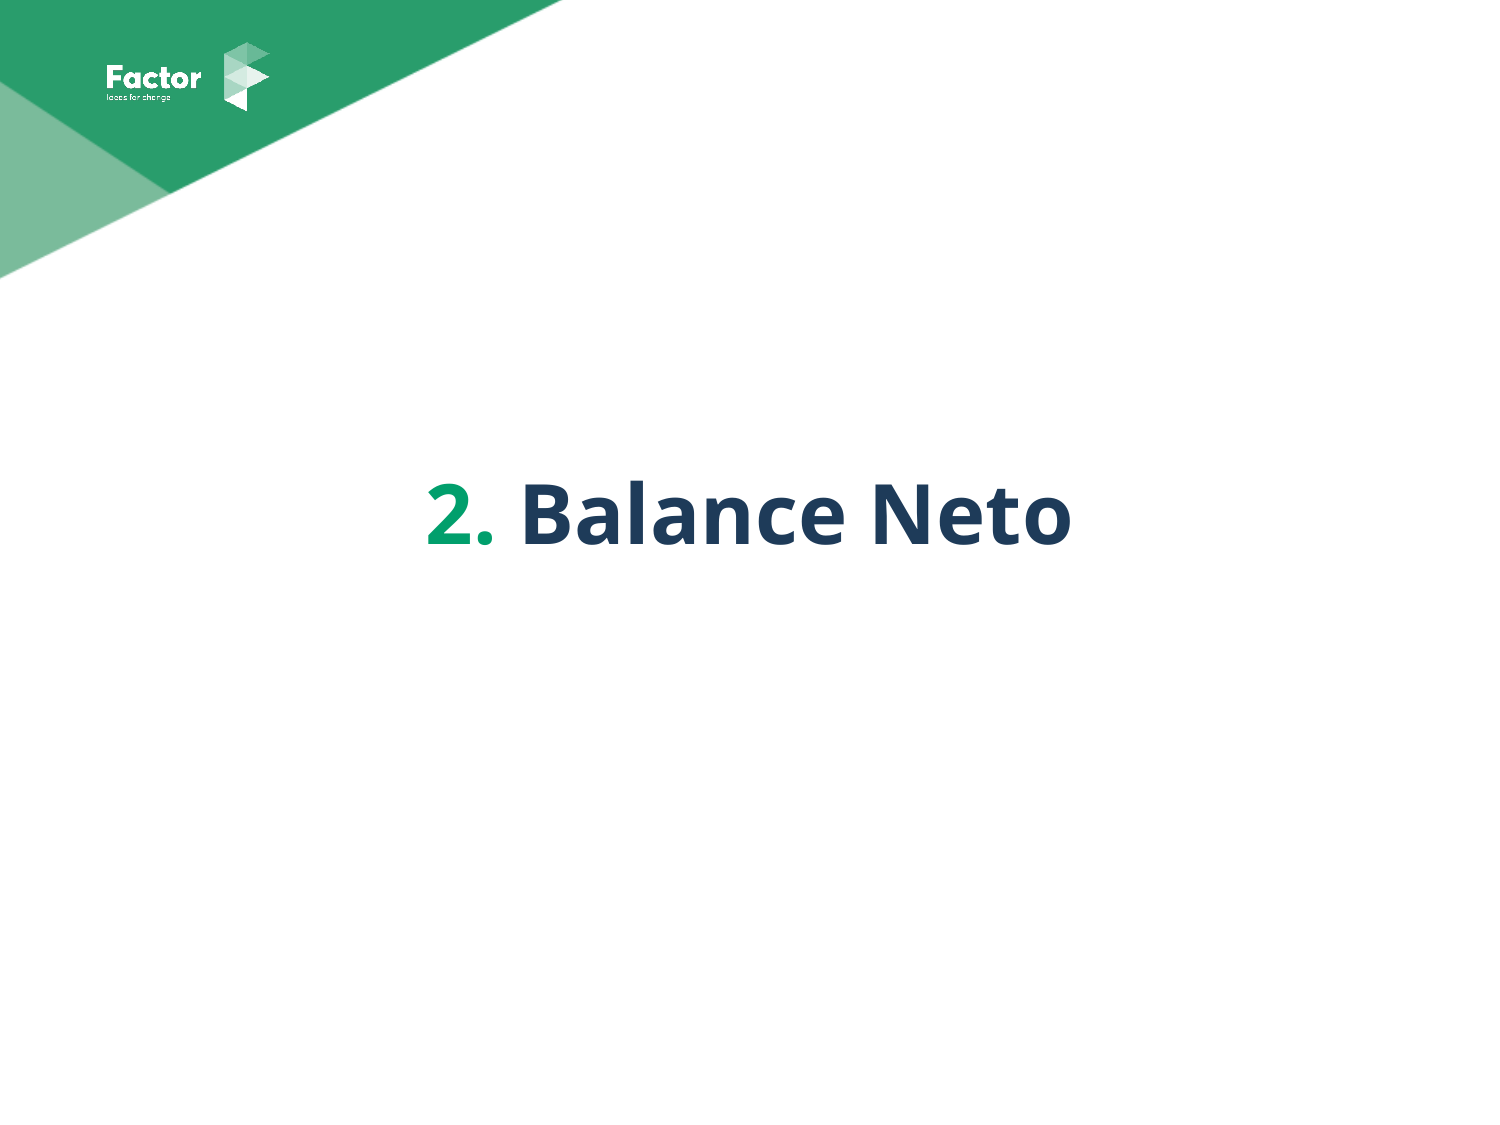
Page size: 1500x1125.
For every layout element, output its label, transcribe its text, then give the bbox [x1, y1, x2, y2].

picture [0, 0, 1500, 1125]
text_box 2. Balance Neto [123, 453, 1376, 569]
